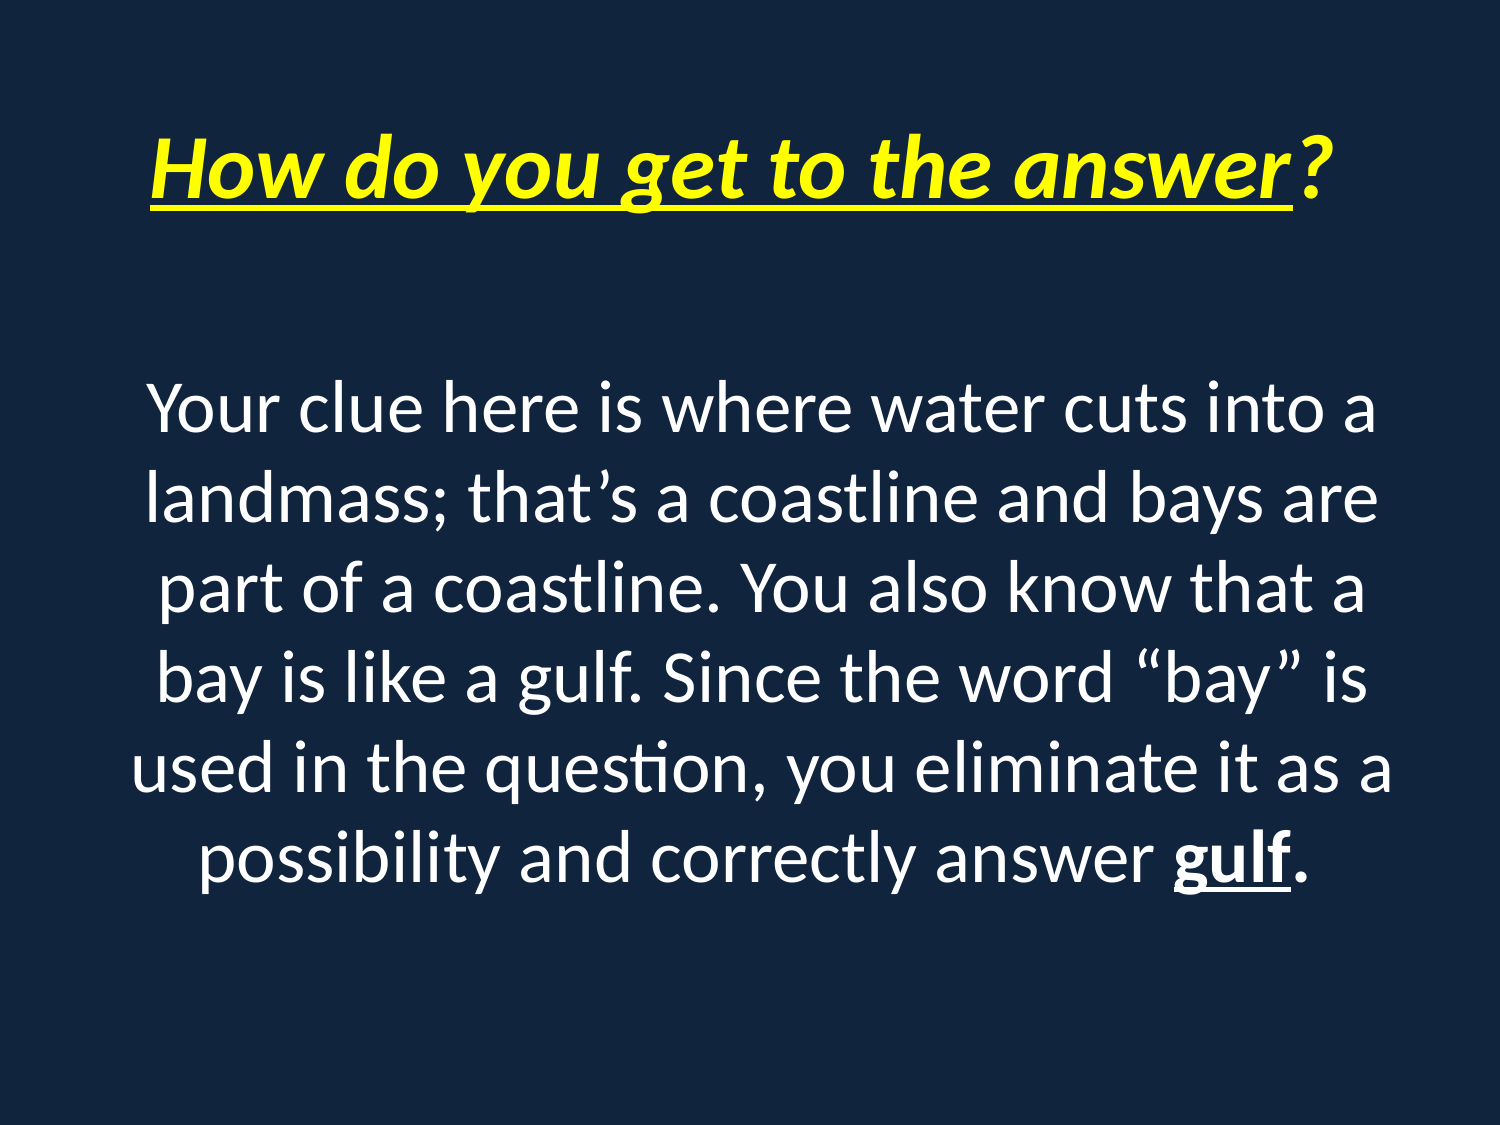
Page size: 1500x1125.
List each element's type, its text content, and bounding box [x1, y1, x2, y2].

text_box Your clue here is where water cuts into a landmass; that’s a coastline and bays are part of a coastline. You also know that a bay is like a gulf. Since the word “bay” is used in the question, you eliminate it as a possibility and correctly answer gulf. [106, 349, 1420, 995]
text_box How do you get to the answer? [134, 99, 1392, 225]
